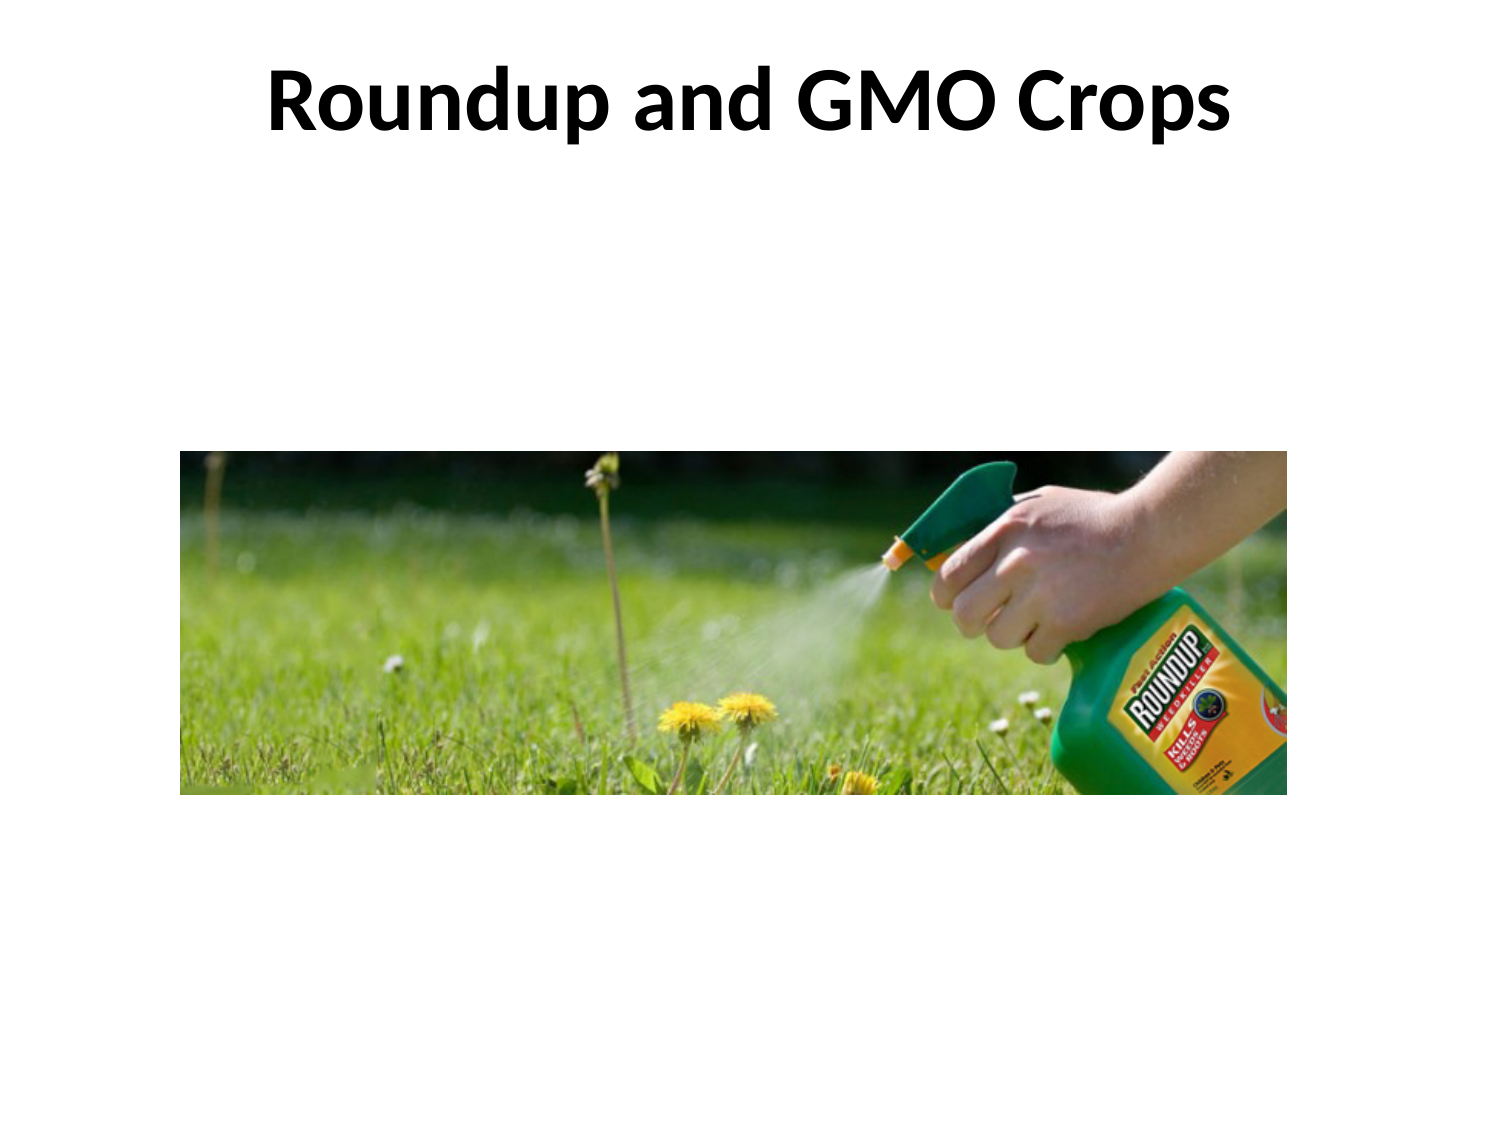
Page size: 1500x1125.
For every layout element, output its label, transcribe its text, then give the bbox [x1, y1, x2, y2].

title Roundup and GMO Crops [75, 0, 1425, 188]
picture [180, 451, 1287, 795]
